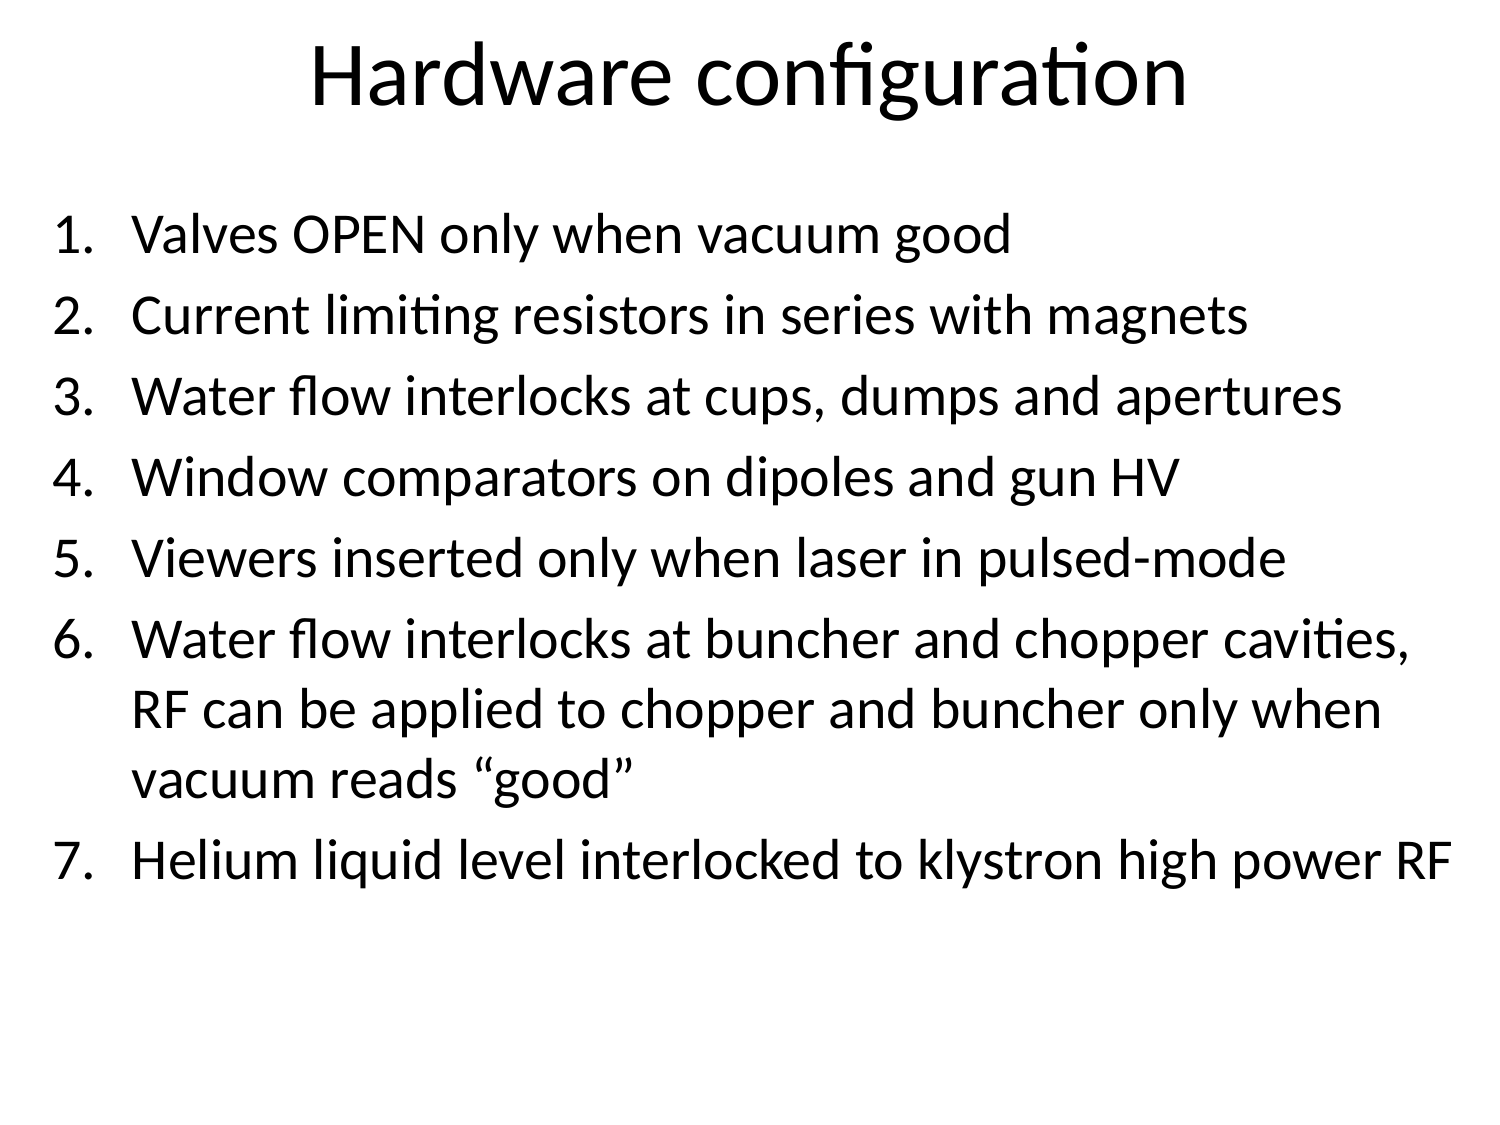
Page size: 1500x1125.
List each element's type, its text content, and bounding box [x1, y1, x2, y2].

title Hardware configuration [75, 0, 1425, 163]
list Valves OPEN only when vacuum good Current limiting resistors in series with magnets Water flow interlocks at cups, dumps and apertures Window comparators on dipoles and gun HV Viewers inserted only when laser in pulsed-mode Water flow interlocks at buncher and chopper cavities, RF can be applied to chopper and buncher only when vacuum reads “good” Helium liquid level interlocked to klystron high power RF [37, 187, 1475, 930]
